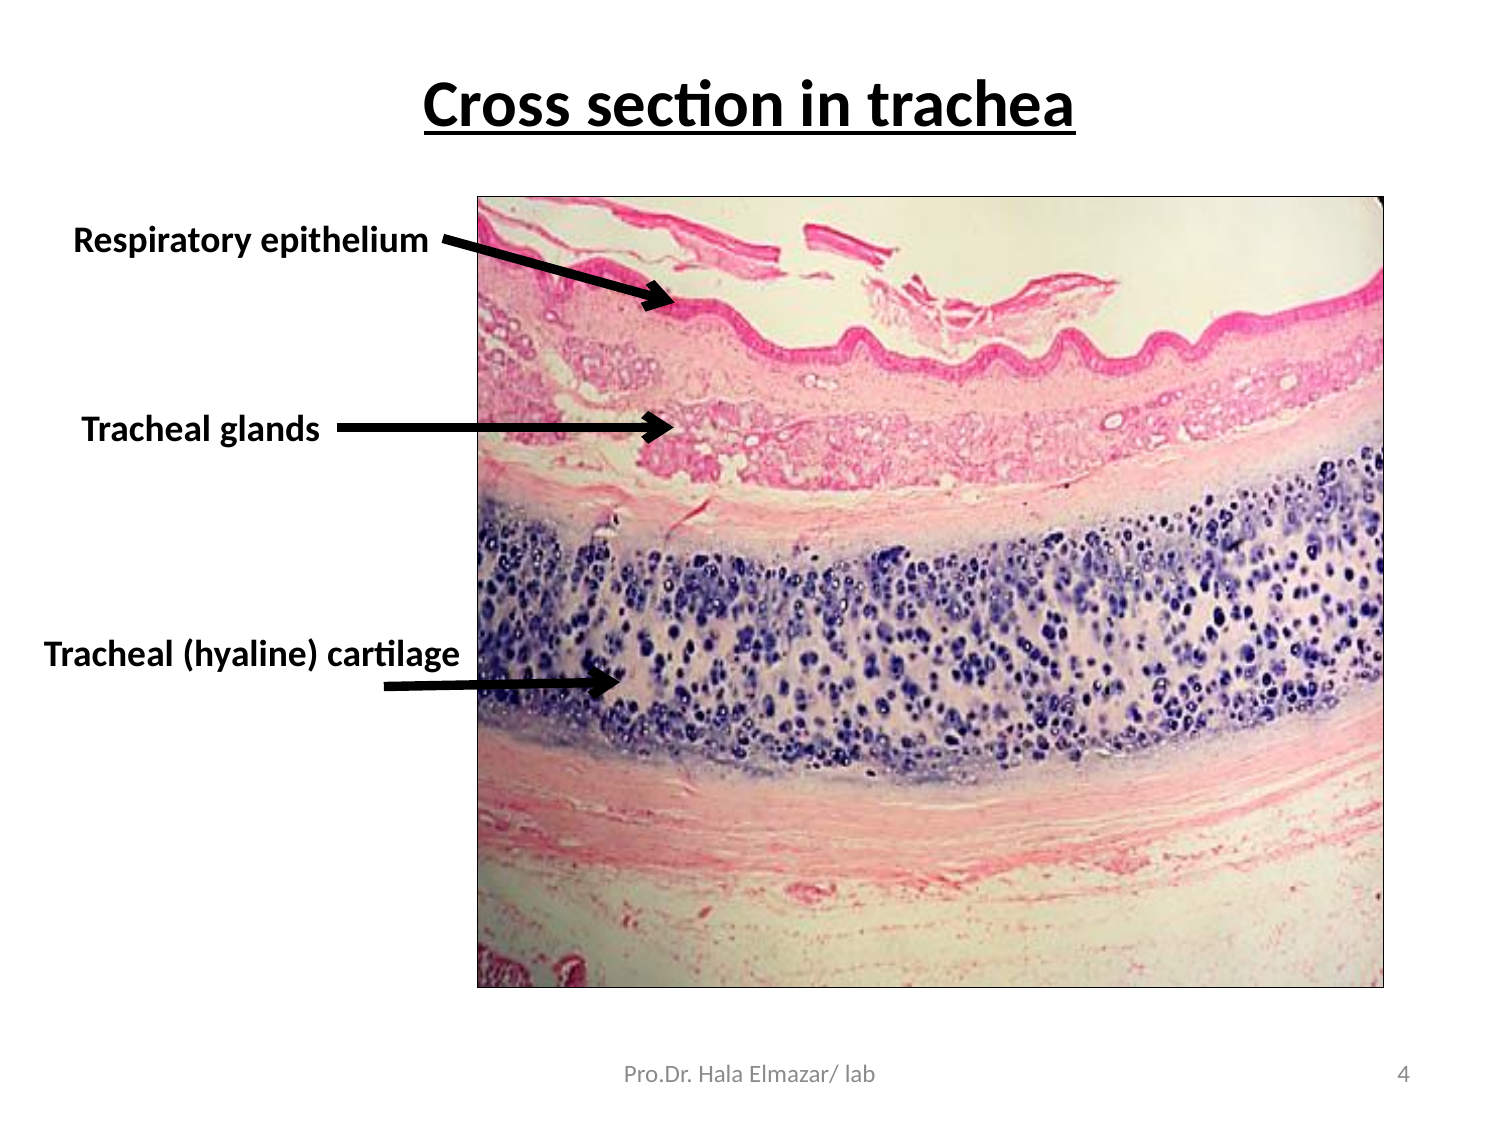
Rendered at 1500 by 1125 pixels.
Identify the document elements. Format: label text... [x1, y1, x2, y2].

text_box Tracheal glands [66, 397, 331, 457]
slide_number 4 [1074, 1042, 1425, 1103]
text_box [336, 196, 1384, 988]
text_box Respiratory epithelium [58, 208, 331, 268]
title Cross section in trachea [75, 23, 1425, 176]
text_box Tracheal (hyaline) cartilage [29, 621, 331, 682]
footer Pro.Dr. Hala Elmazar/ lab [512, 1042, 988, 1103]
